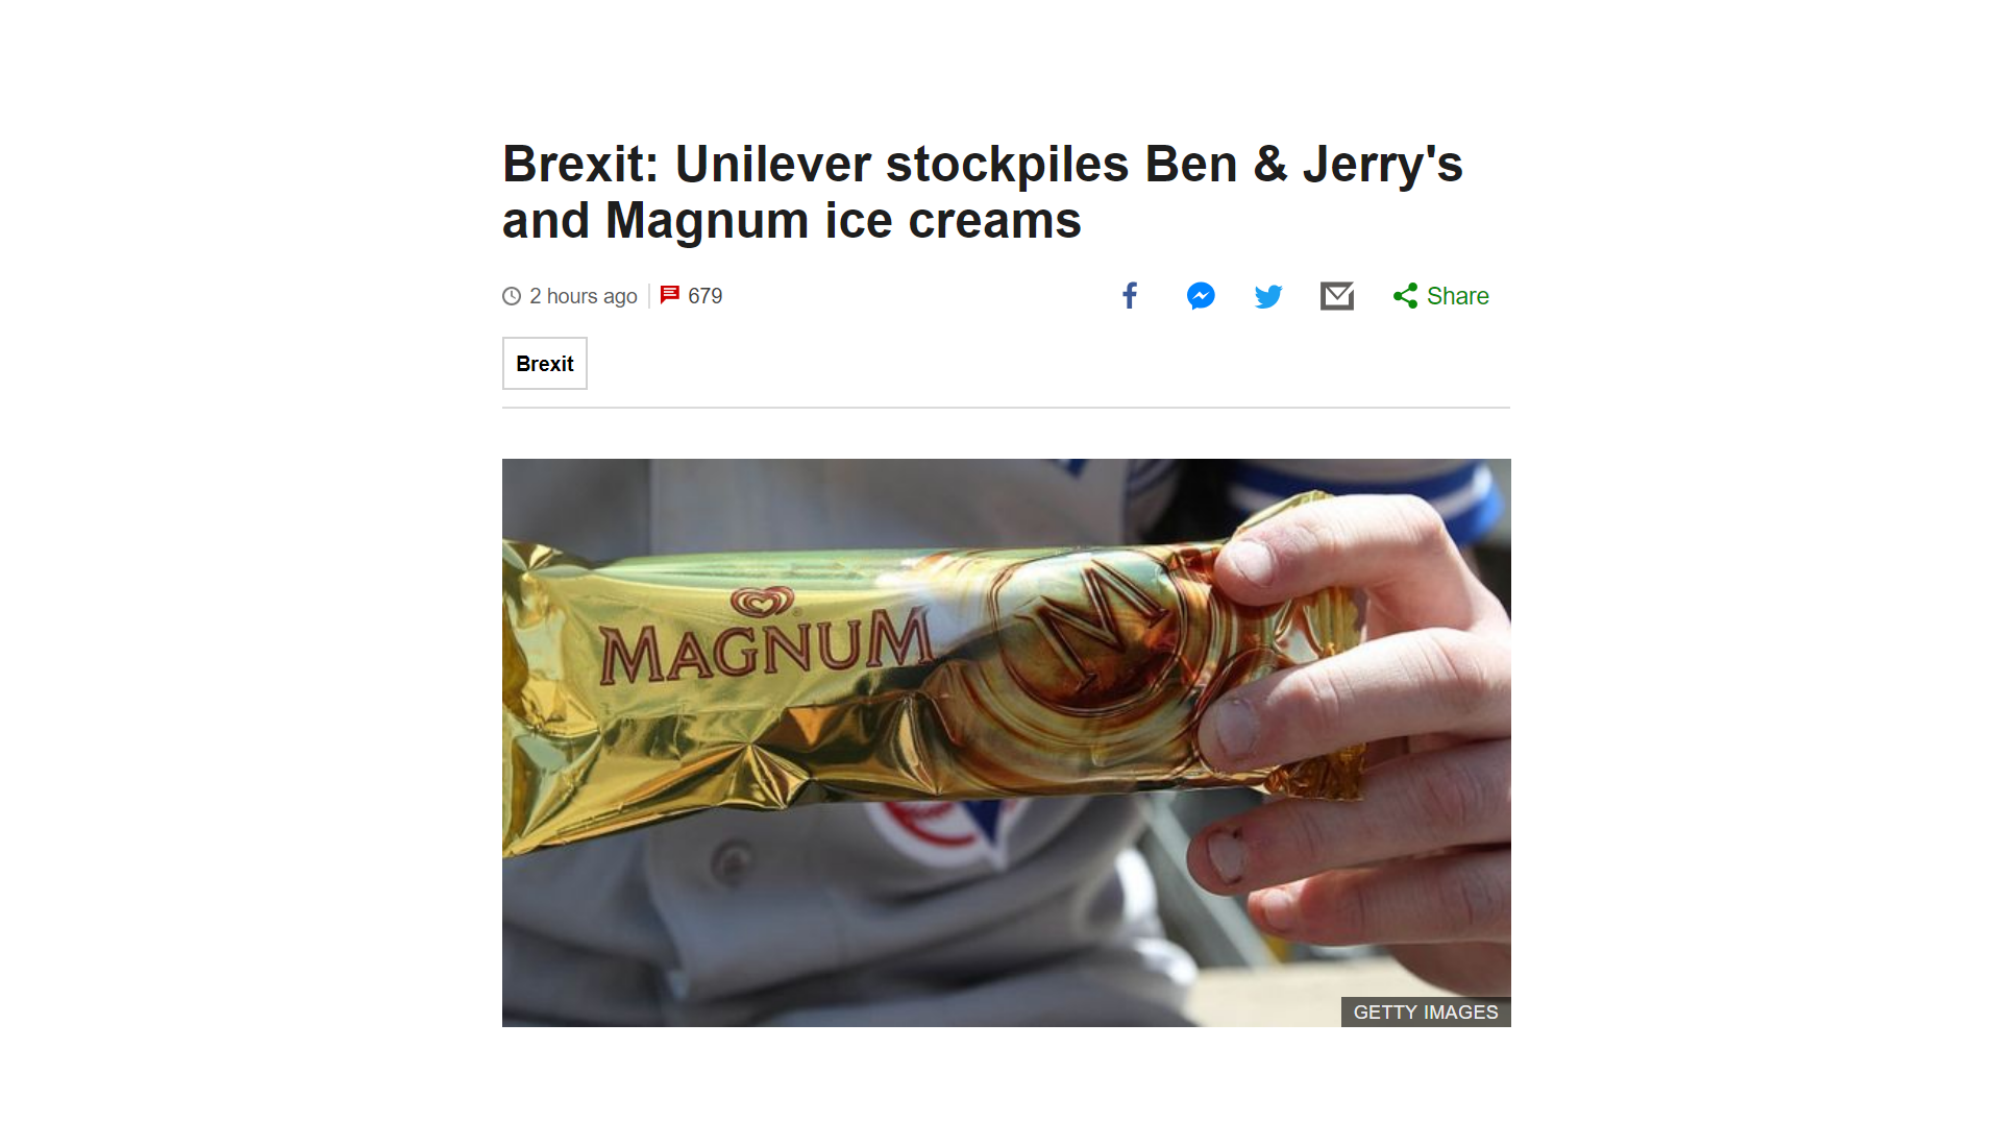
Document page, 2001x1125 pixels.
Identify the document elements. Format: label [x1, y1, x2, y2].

picture [471, 124, 1529, 1047]
